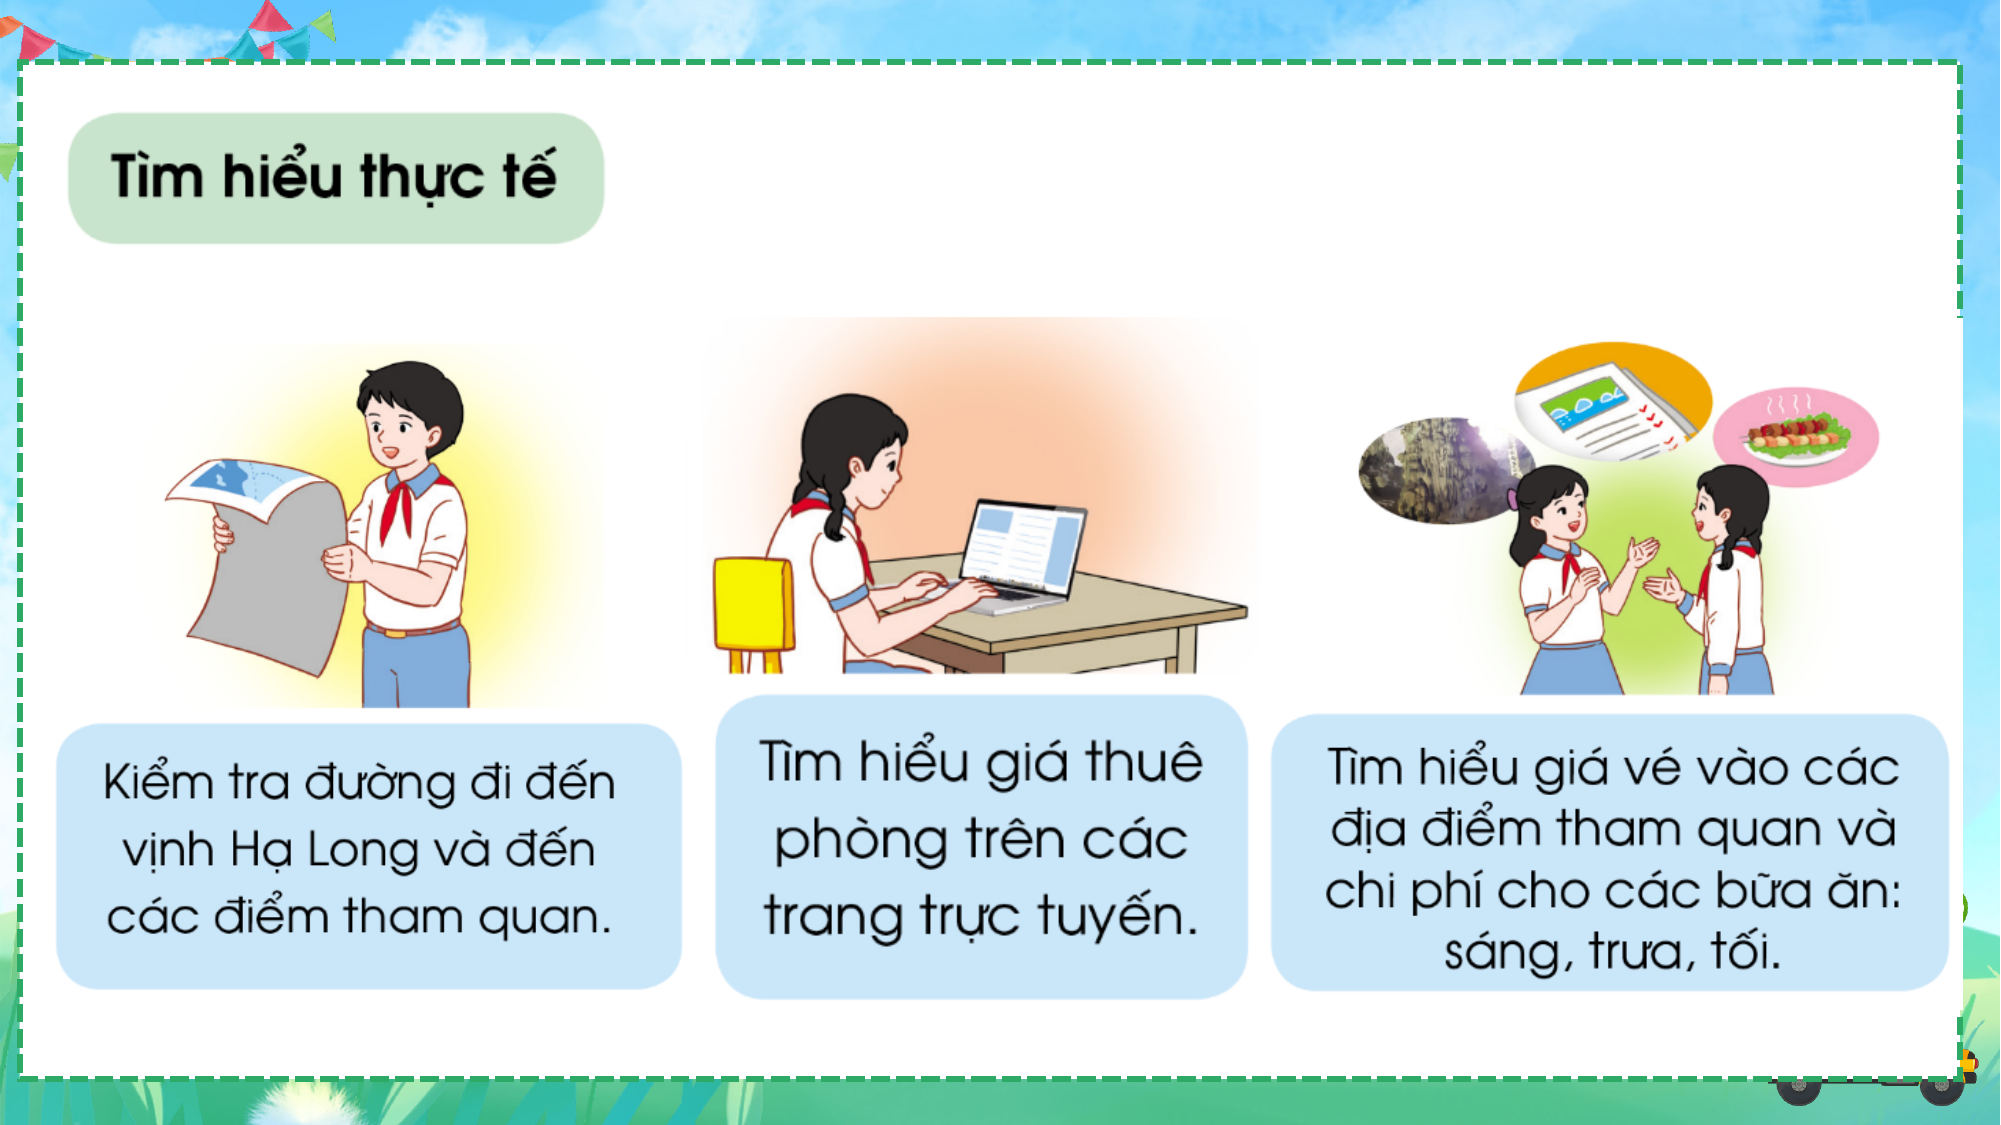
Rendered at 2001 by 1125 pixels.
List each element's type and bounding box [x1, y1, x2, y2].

picture [0, 0, 2001, 1125]
text_box [19, 61, 1961, 1080]
